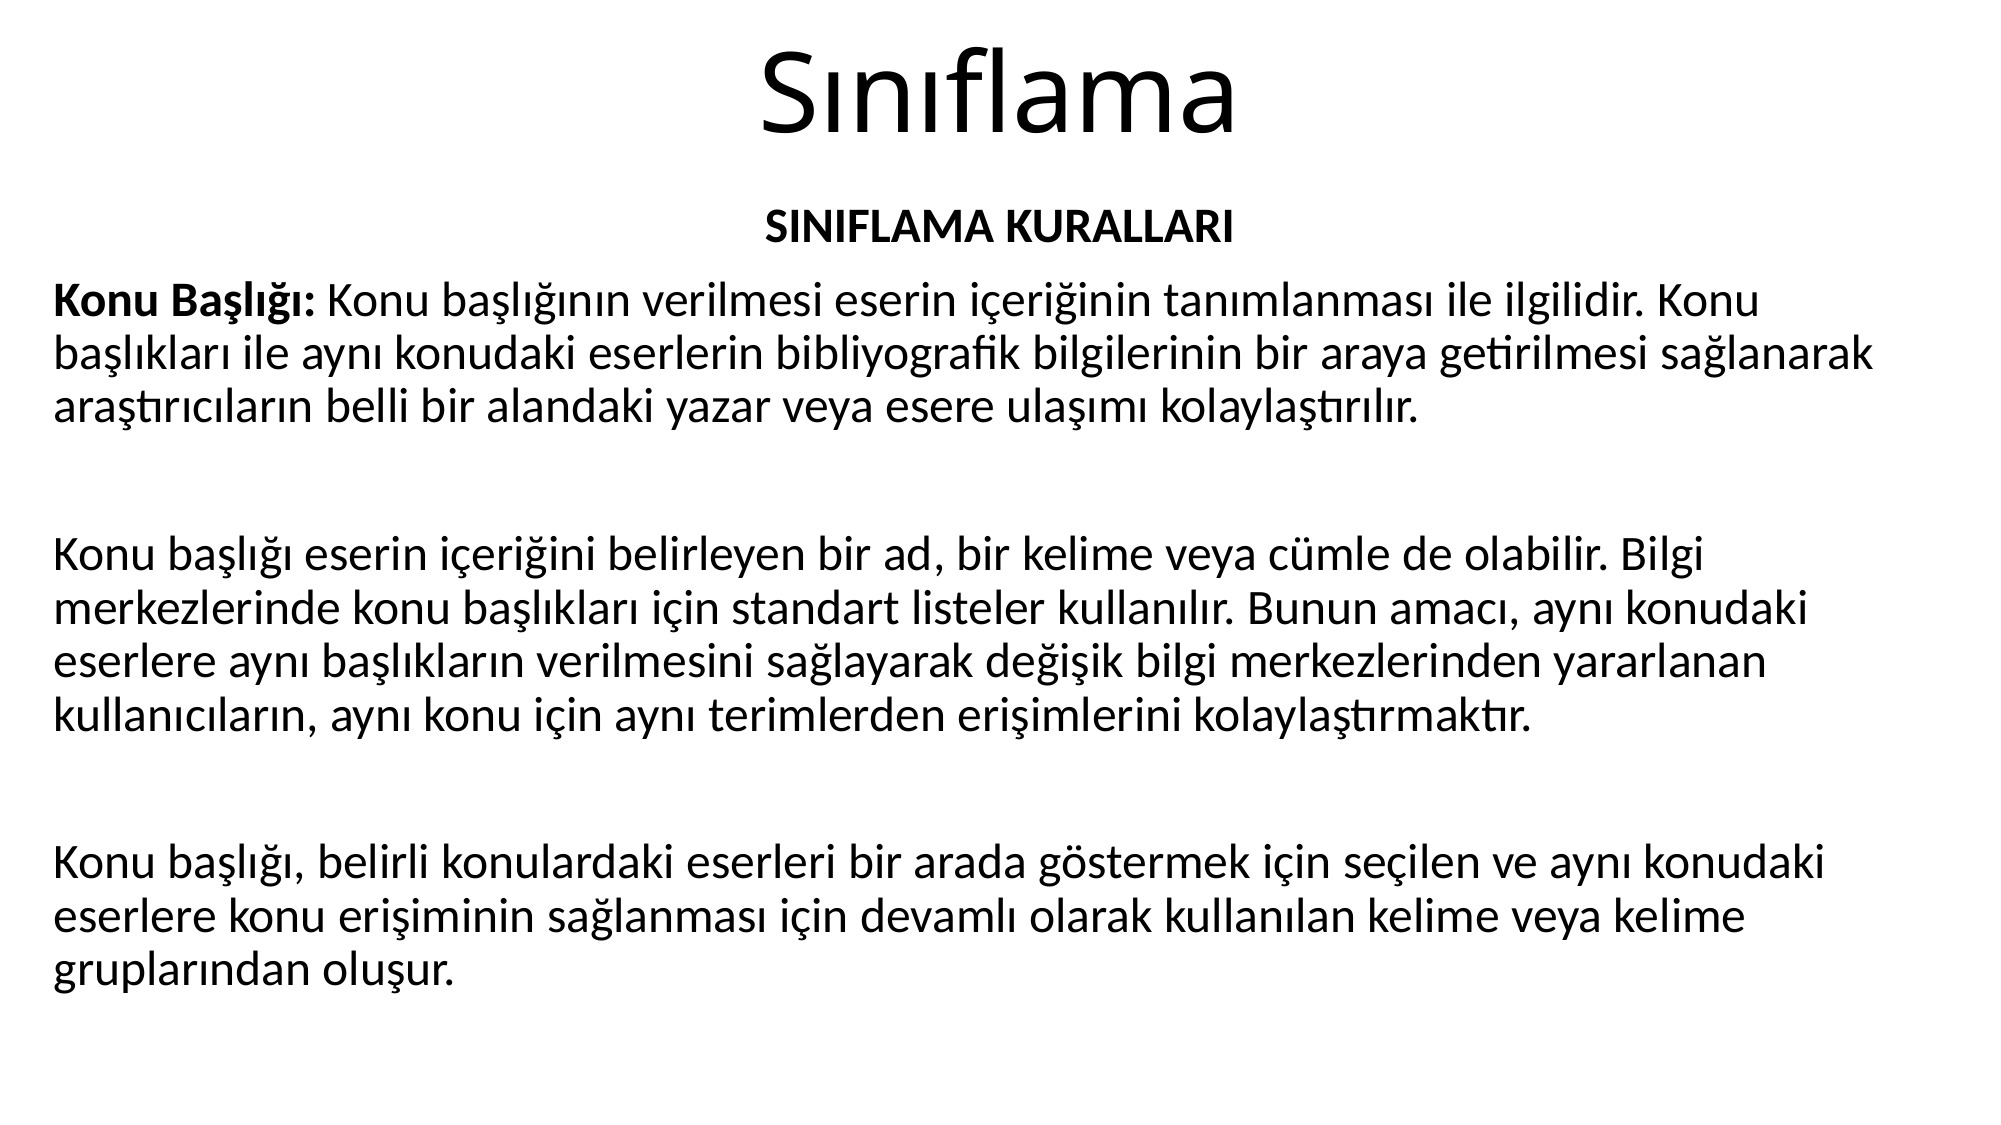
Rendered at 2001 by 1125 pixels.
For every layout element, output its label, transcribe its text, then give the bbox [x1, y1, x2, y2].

subtitle SINIFLAMA KURALLARI Konu Başlığı: Konu başlığının verilmesi eserin içeriğinin tanımlanması ile ilgilidir. Konu başlıkları ile aynı konudaki eserlerin bibliyografik bilgilerinin bir araya getirilmesi sağlanarak araştırıcıların belli bir alandaki yazar veya esere ulaşımı kolaylaştırılır. Konu başlığı eserin içeriğini belirleyen bir ad, bir kelime veya cümle de olabilir. Bilgi merkezlerinde konu başlıkları için standart listeler kullanılır. Bunun amacı, aynı konudaki eserlere aynı başlıkların verilmesini sağlayarak değişik bilgi merkezlerinden yararlanan kullanıcıların, aynı konu için aynı terimlerden erişimlerini kolaylaştırmaktır. Konu başlığı, belirli konulardaki eserleri bir arada göstermek için seçilen ve aynı konudaki eserlere konu erişiminin sağlanması için devamlı olarak kullanılan kelime veya kelime gruplarından oluşur. [38, 191, 1962, 1084]
title Sınıflama [249, 29, 1750, 165]
